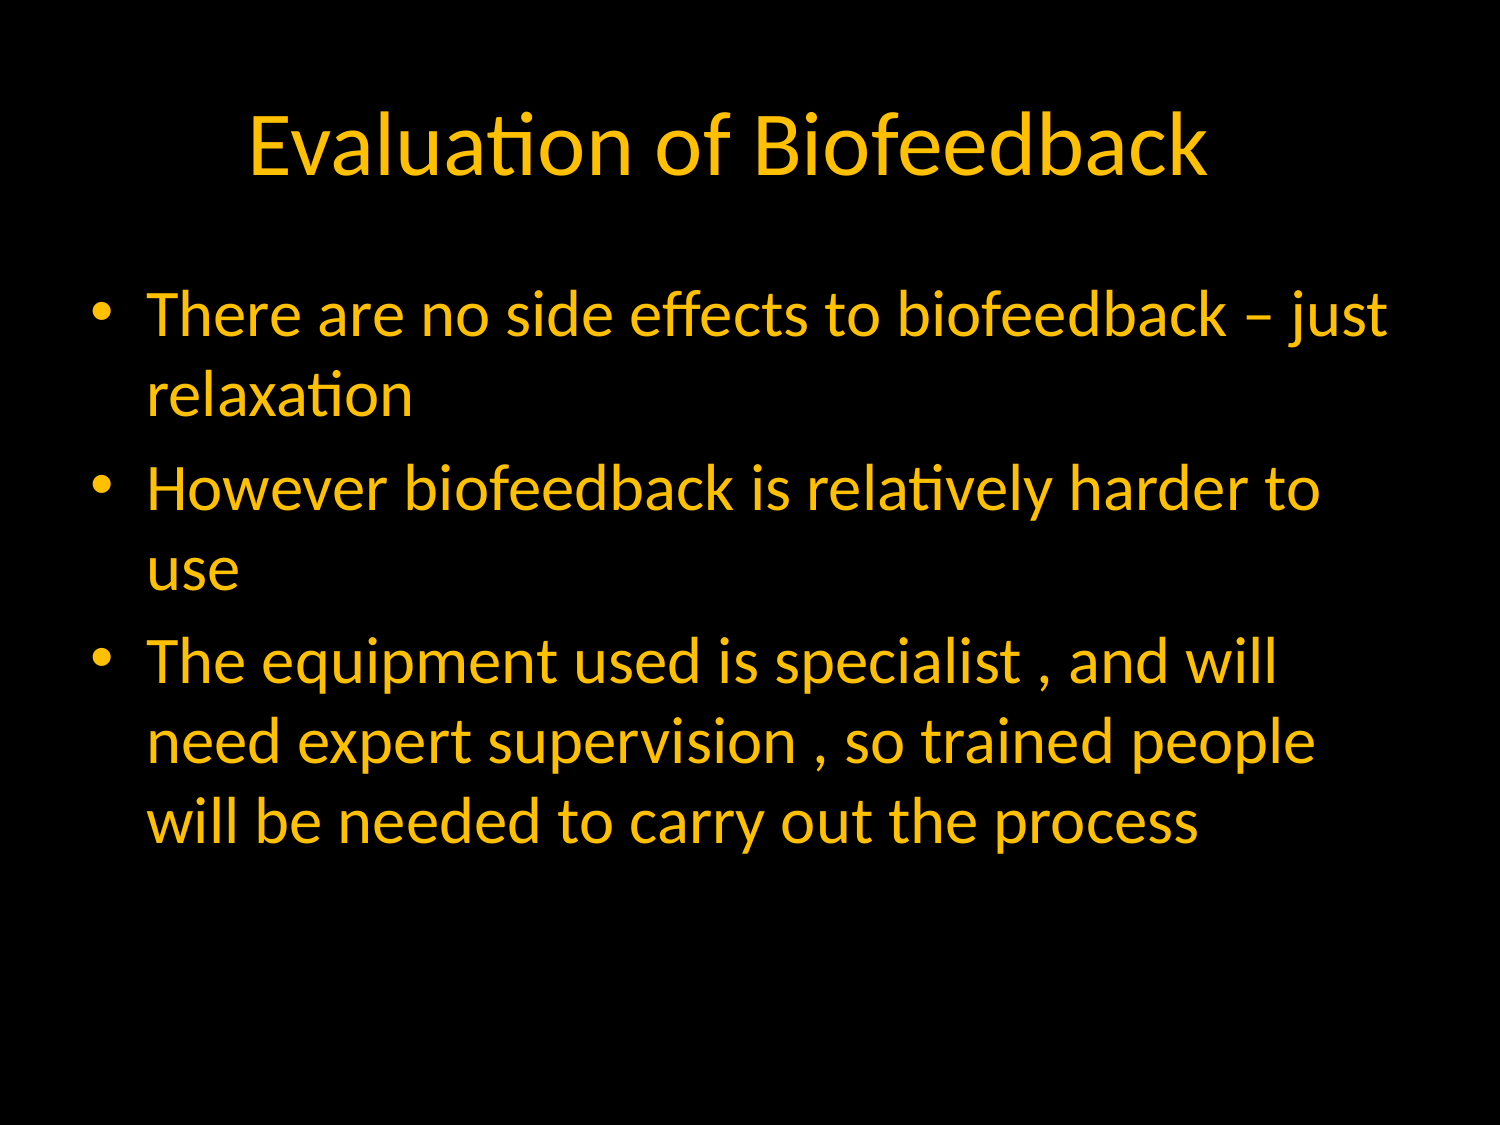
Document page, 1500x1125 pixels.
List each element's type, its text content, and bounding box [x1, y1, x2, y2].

title Evaluation of Biofeedback [75, 45, 1425, 233]
list There are no side effects to biofeedback – just relaxation However biofeedback is relatively harder to use The equipment used is specialist , and will need expert supervision , so trained people will be needed to carry out the process [75, 262, 1425, 1005]
